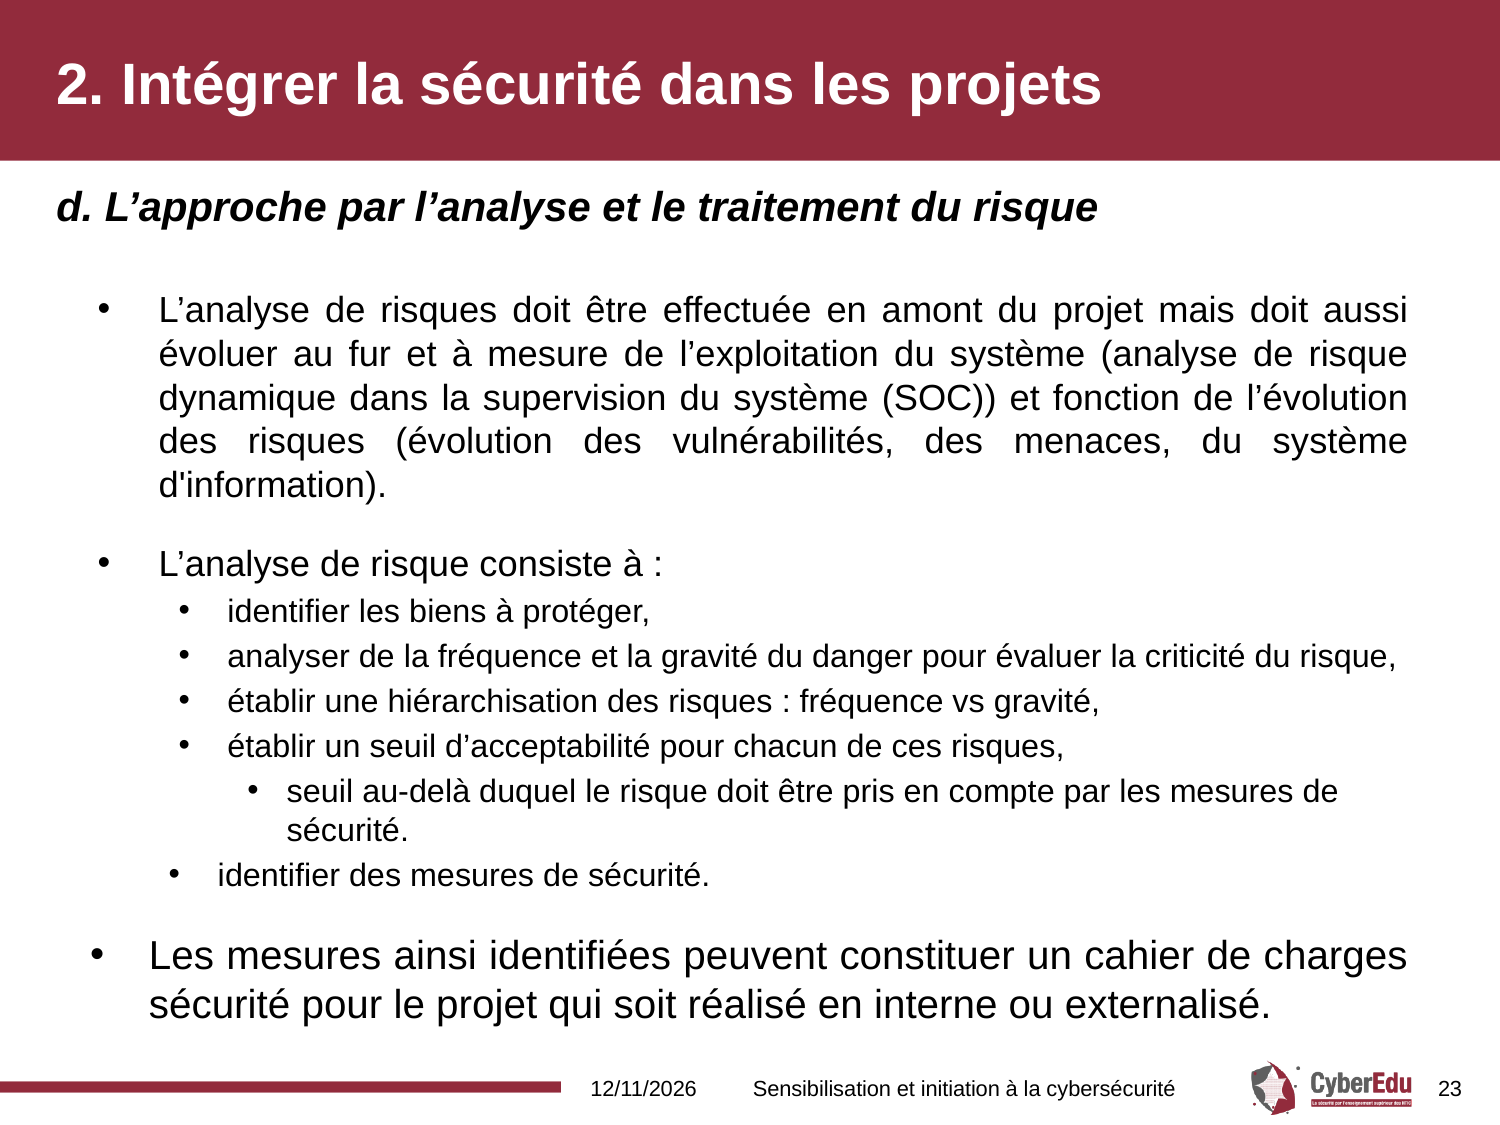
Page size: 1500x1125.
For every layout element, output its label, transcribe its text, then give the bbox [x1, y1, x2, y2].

footer Sensibilisation et initiation à la cybersécurité [738, 1057, 1236, 1118]
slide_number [561, 1057, 727, 1118]
list d. L’approche par l’analyse et le traitement du risque [41, 172, 1471, 268]
slide_number 23 [1423, 1057, 1495, 1118]
title 2. Intégrer la sécurité dans les projets [41, 1, 1471, 161]
list L’analyse de risques doit être effectuée en amont du projet mais doit aussi évoluer au fur et à mesure de l’exploitation du système (analyse de risque dynamique dans la supervision du système (SOC)) et fonction de l’évolution des risques (évolution des vulnérabilités, des menaces, du système d'information). L’analyse de risque consiste à : identifier les biens à protéger, analyser de la fréquence et la gravité du danger pour évaluer la criticité du risque, établir une hiérarchisation des risques : fréquence vs gravité, établir un seuil d’acceptabilité pour chacun de ces risques, seuil au-delà duquel le risque doit être pris en compte par les mesures de sécurité. identifier des mesures de sécurité. Les mesures ainsi identifiées peuvent constituer un cahier de charges sécurité pour le projet qui soit réalisé en interne ou externalisé. [75, 278, 1425, 1035]
picture [1246, 1060, 1412, 1115]
